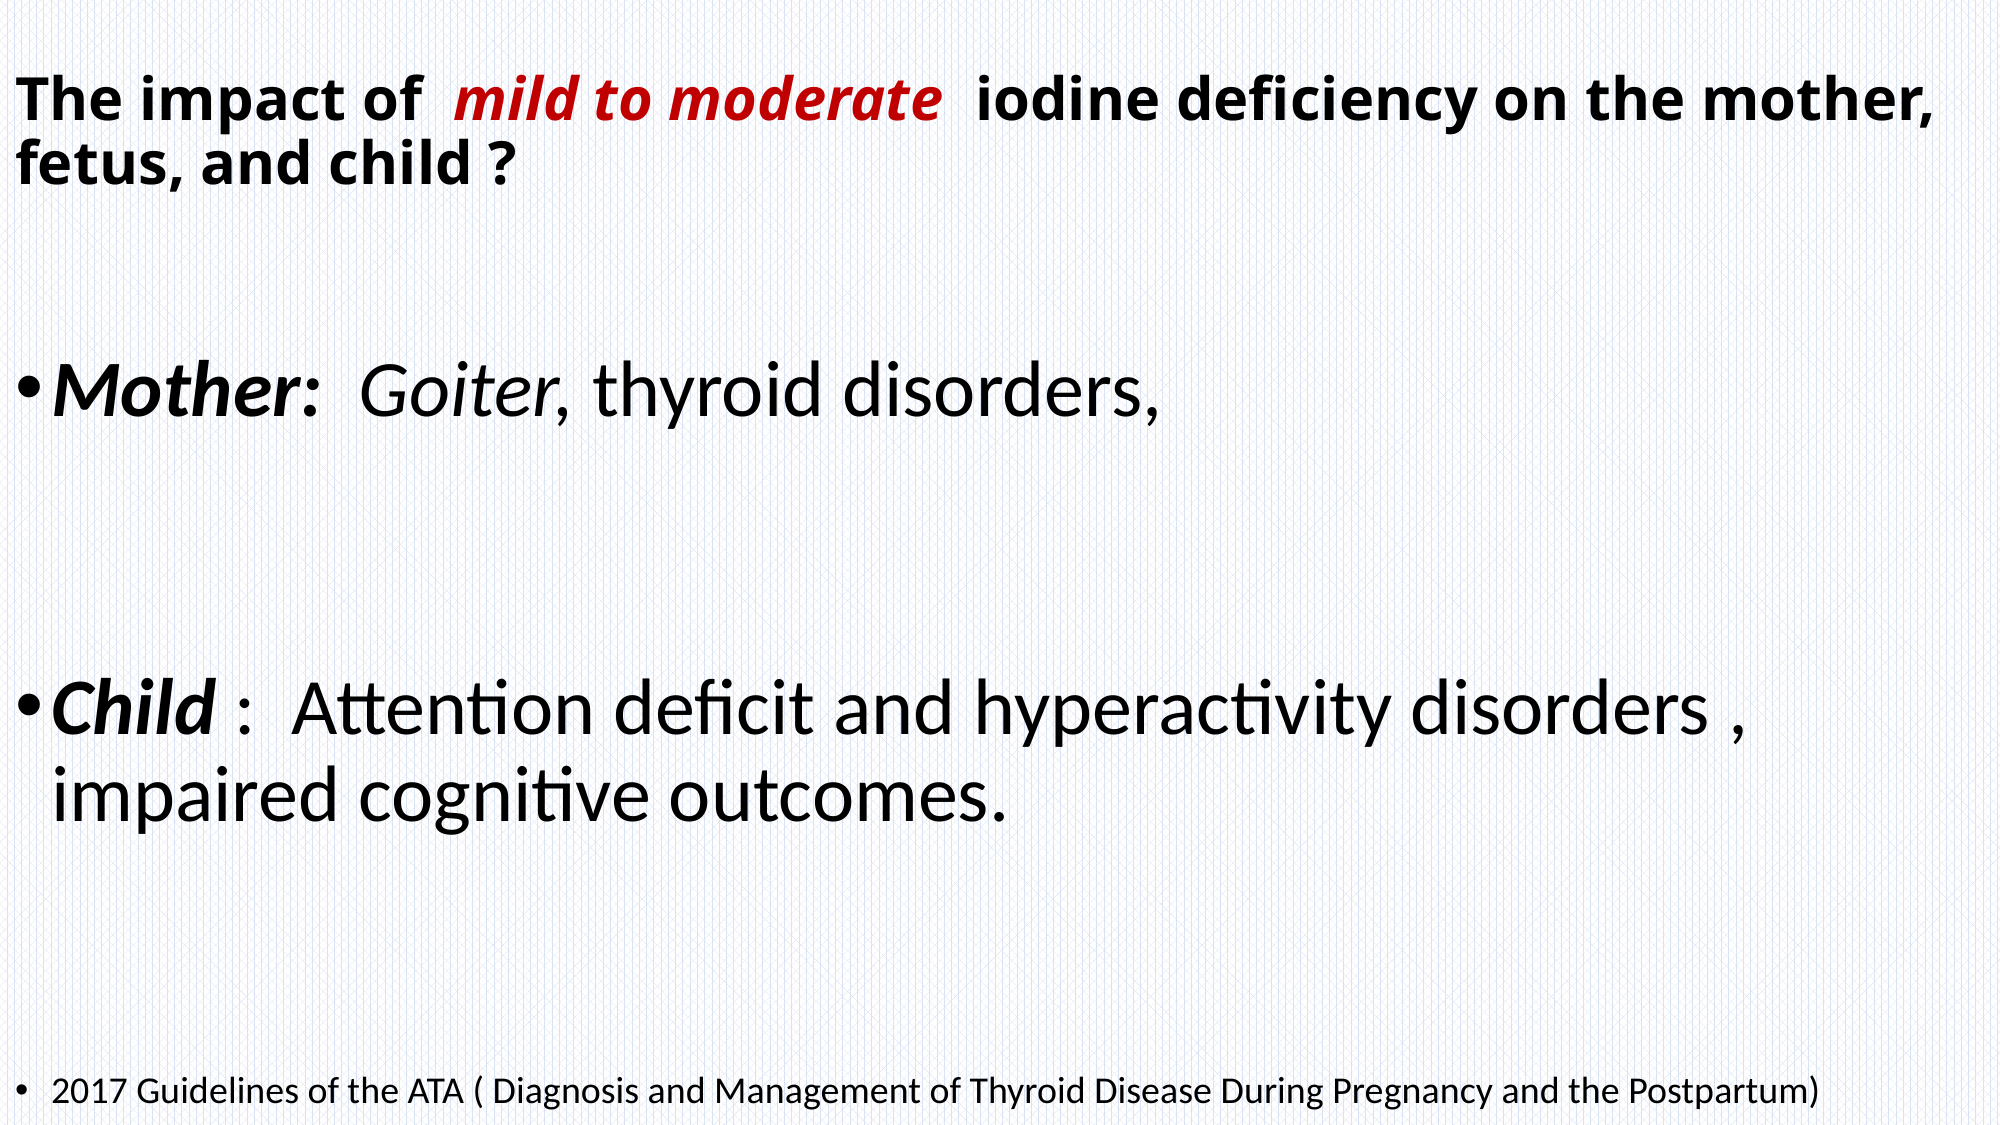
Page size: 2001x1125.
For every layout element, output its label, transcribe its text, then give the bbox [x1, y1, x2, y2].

list Mother: Goiter, thyroid disorders, Child : Attention deficit and hyperactivity disorders , impaired cognitive outcomes. 2017 Guidelines of the ATA ( Diagnosis and Management of Thyroid Disease During Pregnancy and the Postpartum) [0, 339, 2000, 1125]
title The impact of mild to moderate iodine deficiency on the mother, fetus, and child ? [0, 59, 2000, 278]
